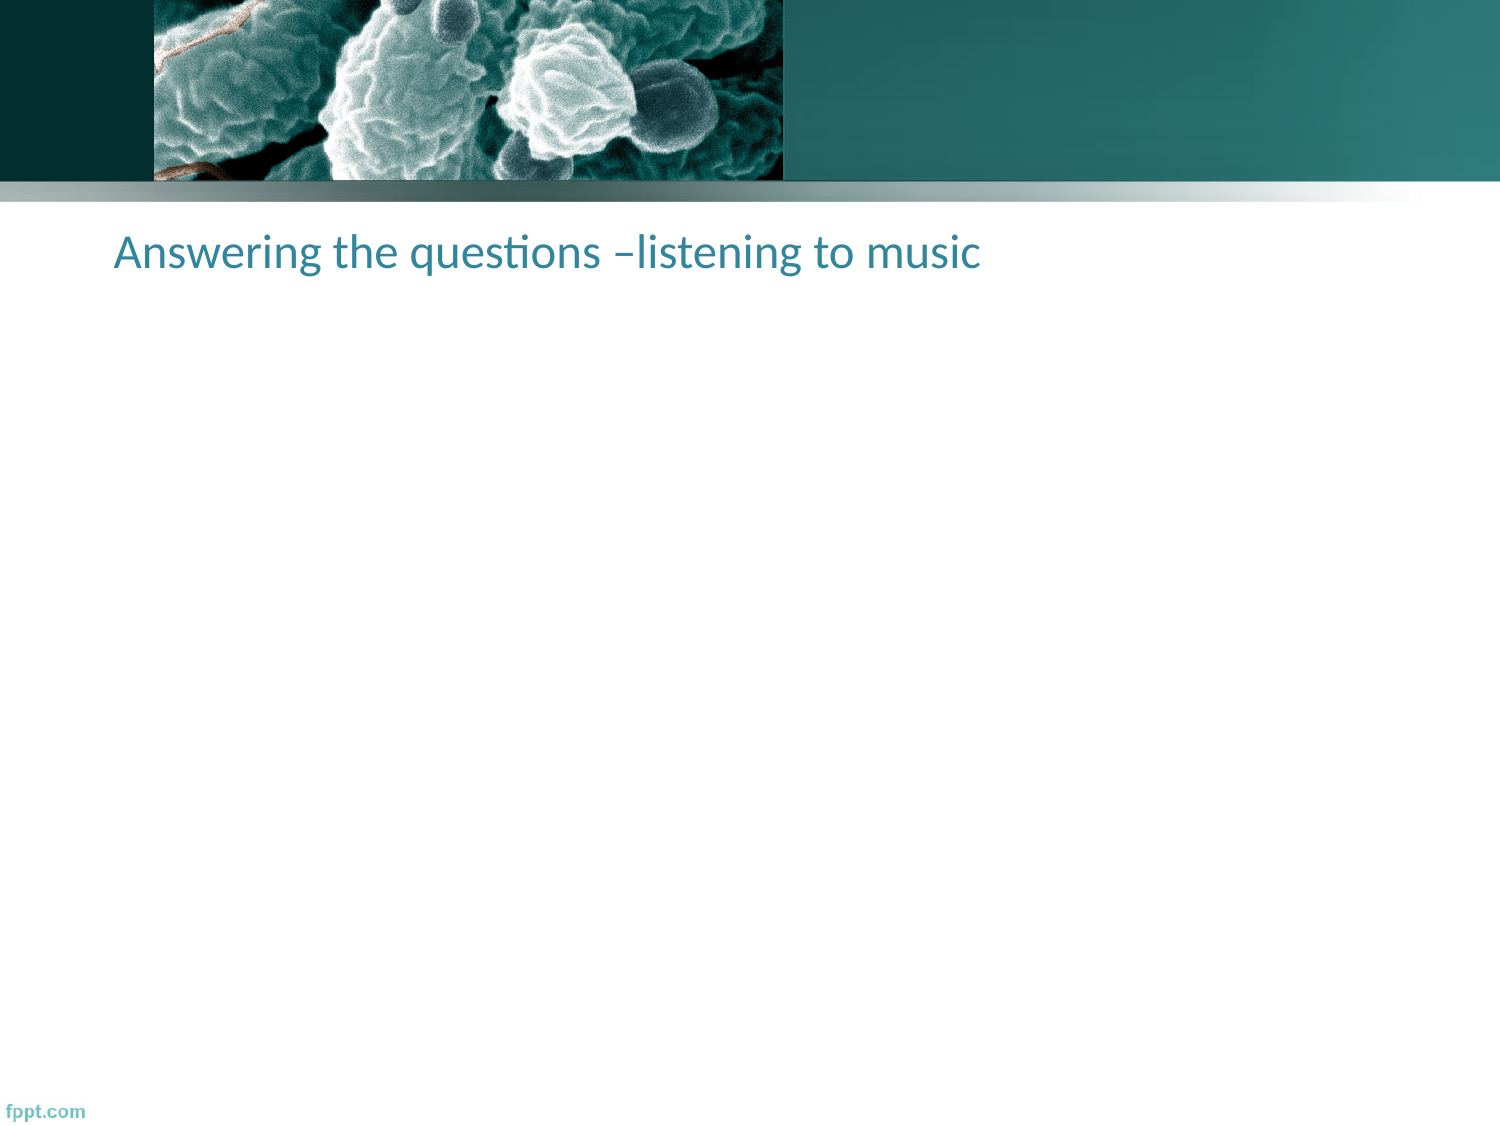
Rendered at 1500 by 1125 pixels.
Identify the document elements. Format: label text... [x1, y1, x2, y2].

title Answering the questions –listening to music [98, 211, 1452, 287]
picture [0, 0, 1500, 1125]
